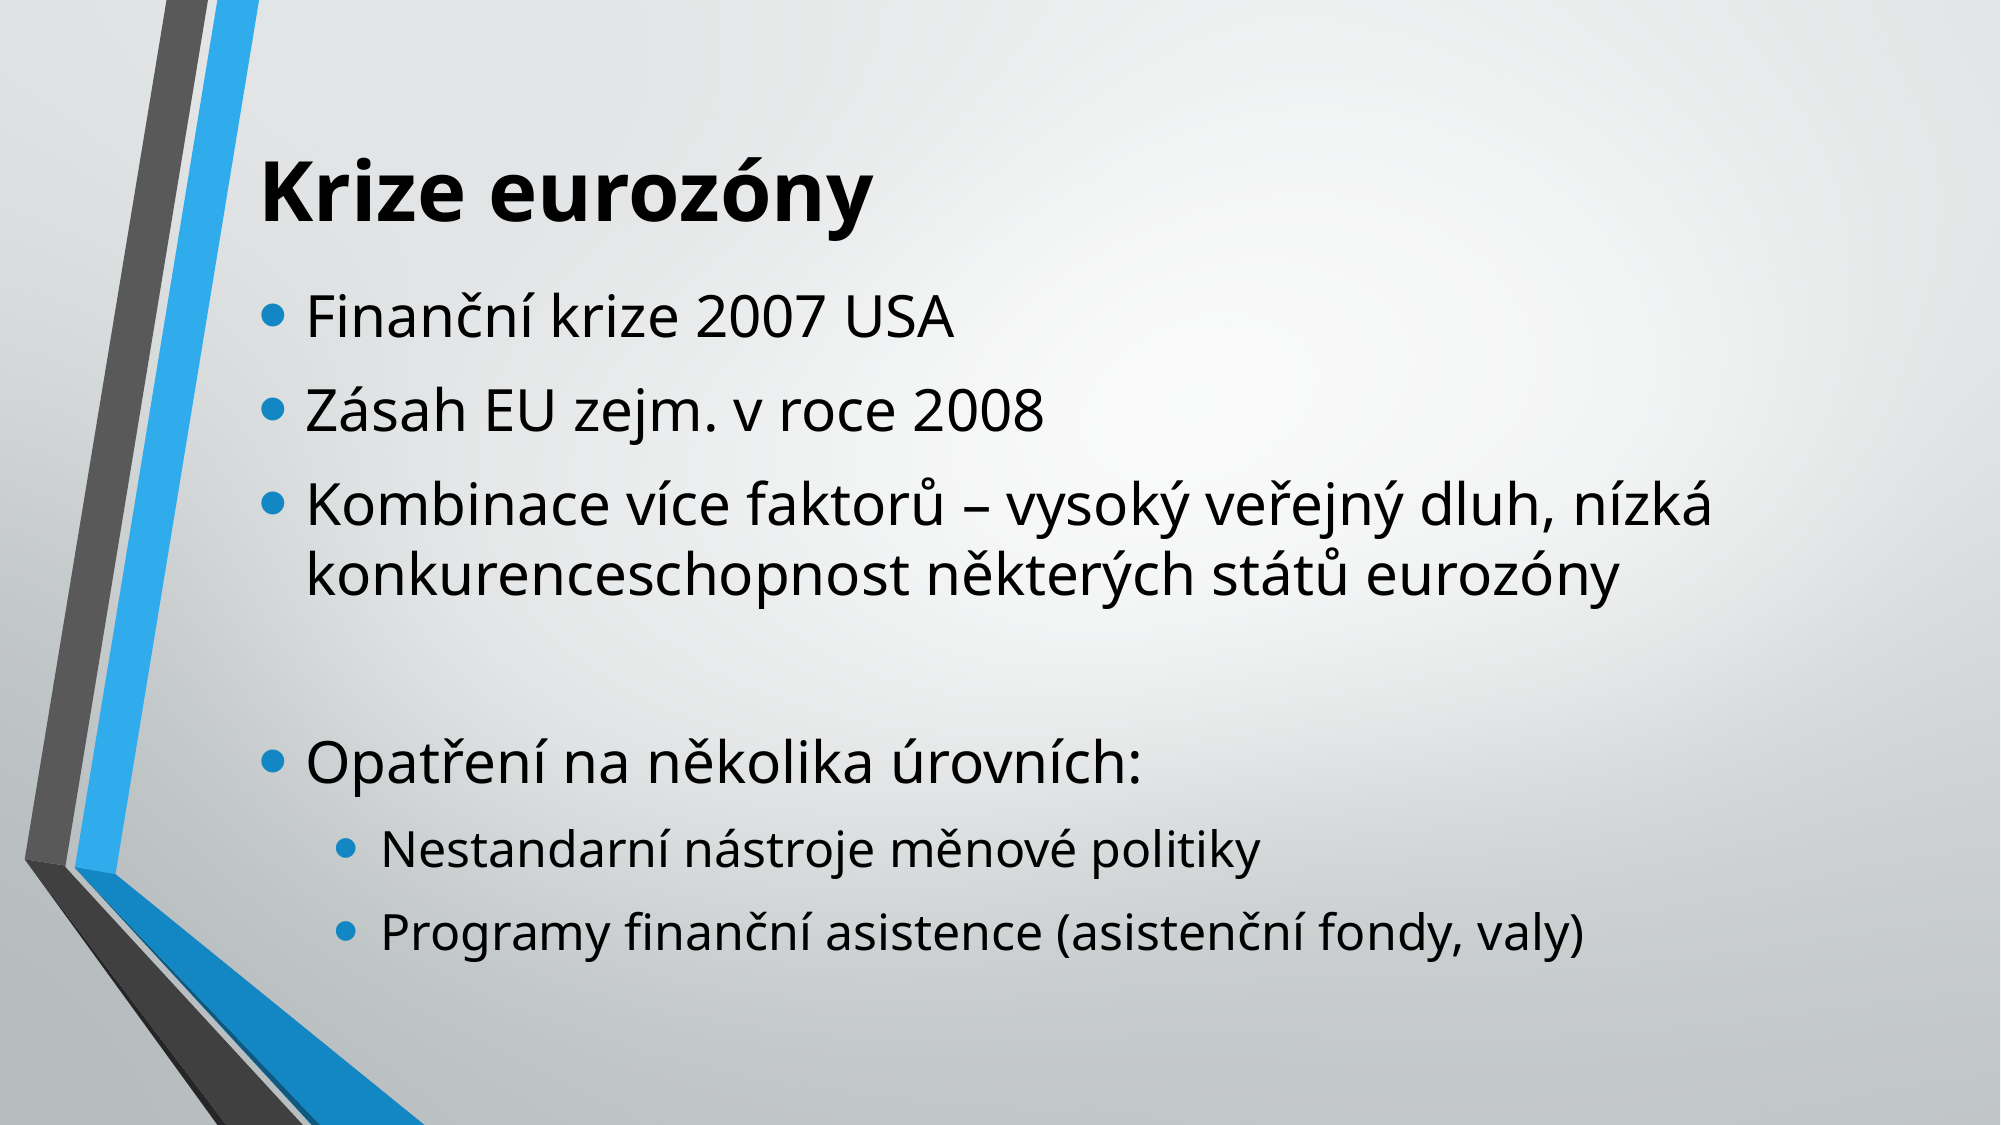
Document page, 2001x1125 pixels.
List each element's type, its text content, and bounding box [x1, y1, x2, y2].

title Krize eurozóny [243, 78, 1887, 271]
list Finanční krize 2007 USA Zásah EU zejm. v roce 2008 Kombinace více faktorů – vysoký veřejný dluh, nízká konkurenceschopnost některých států eurozóny Opatření na několika úrovních: Nestandarní nástroje měnové politiky Programy finanční asistence (asistenční fondy, valy) [243, 271, 1887, 1020]
